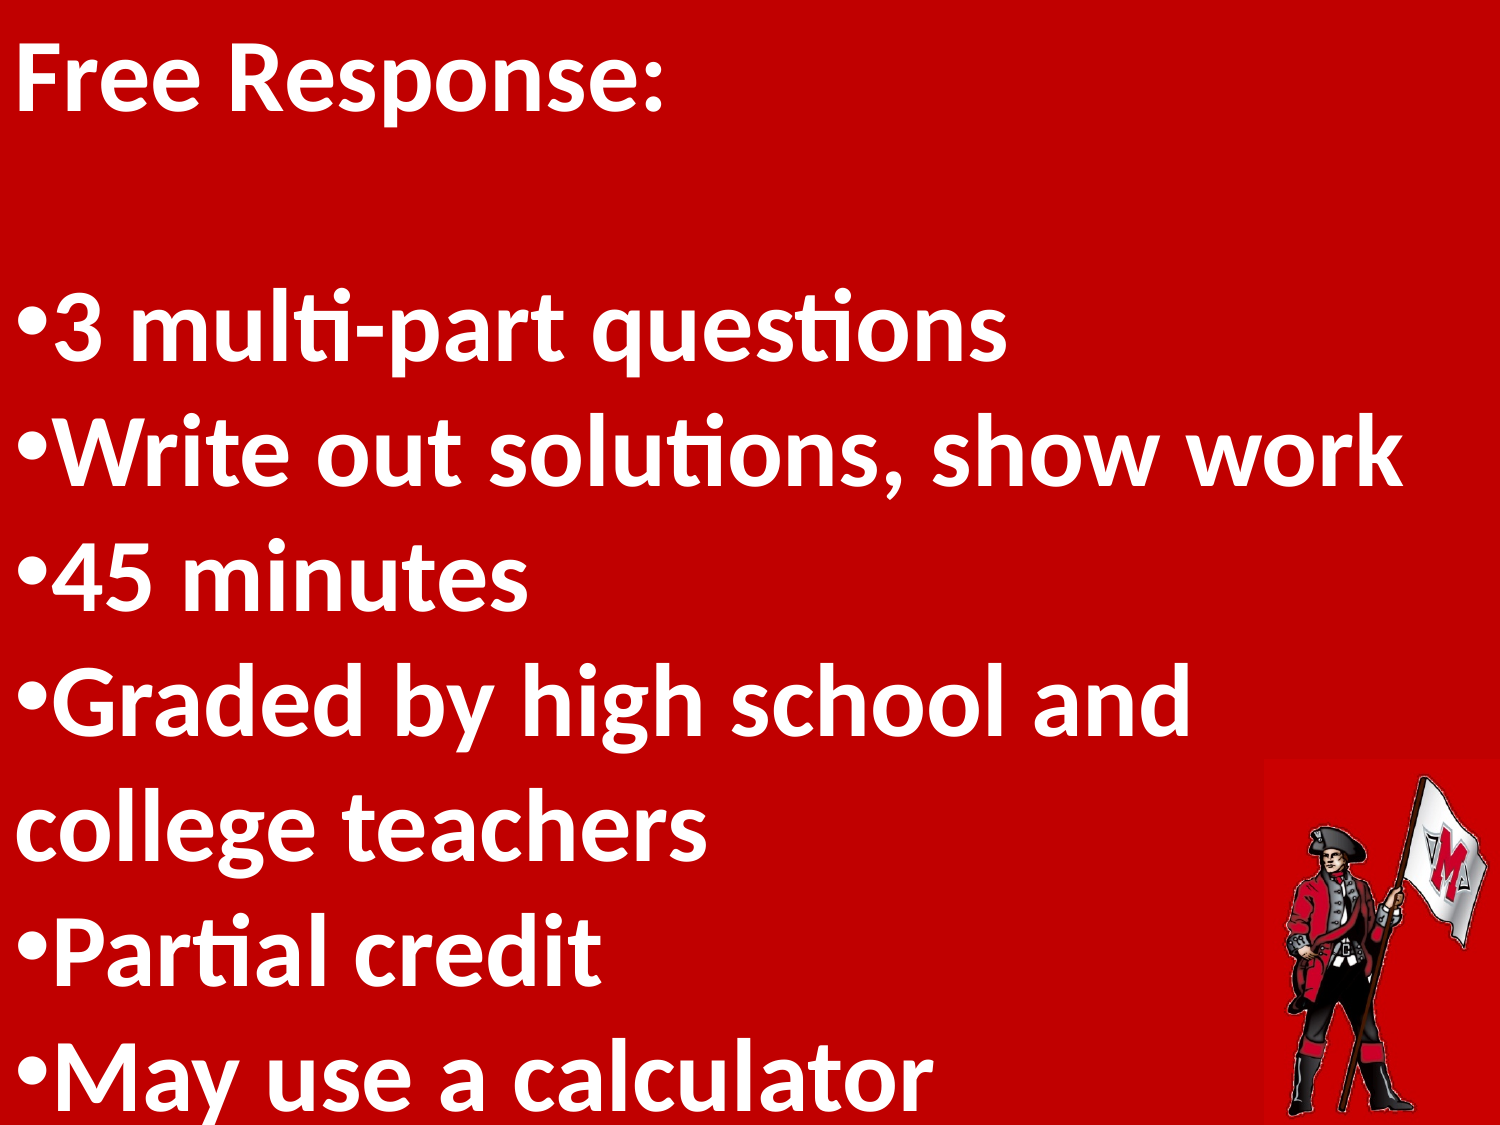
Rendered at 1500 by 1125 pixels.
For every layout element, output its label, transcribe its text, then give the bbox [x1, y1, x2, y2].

picture [1263, 759, 1500, 1125]
text_box Free Response: 3 multi-part questions Write out solutions, show work 45 minutes Graded by high school and college teachers Partial credit May use a calculator [0, 0, 1500, 1125]
